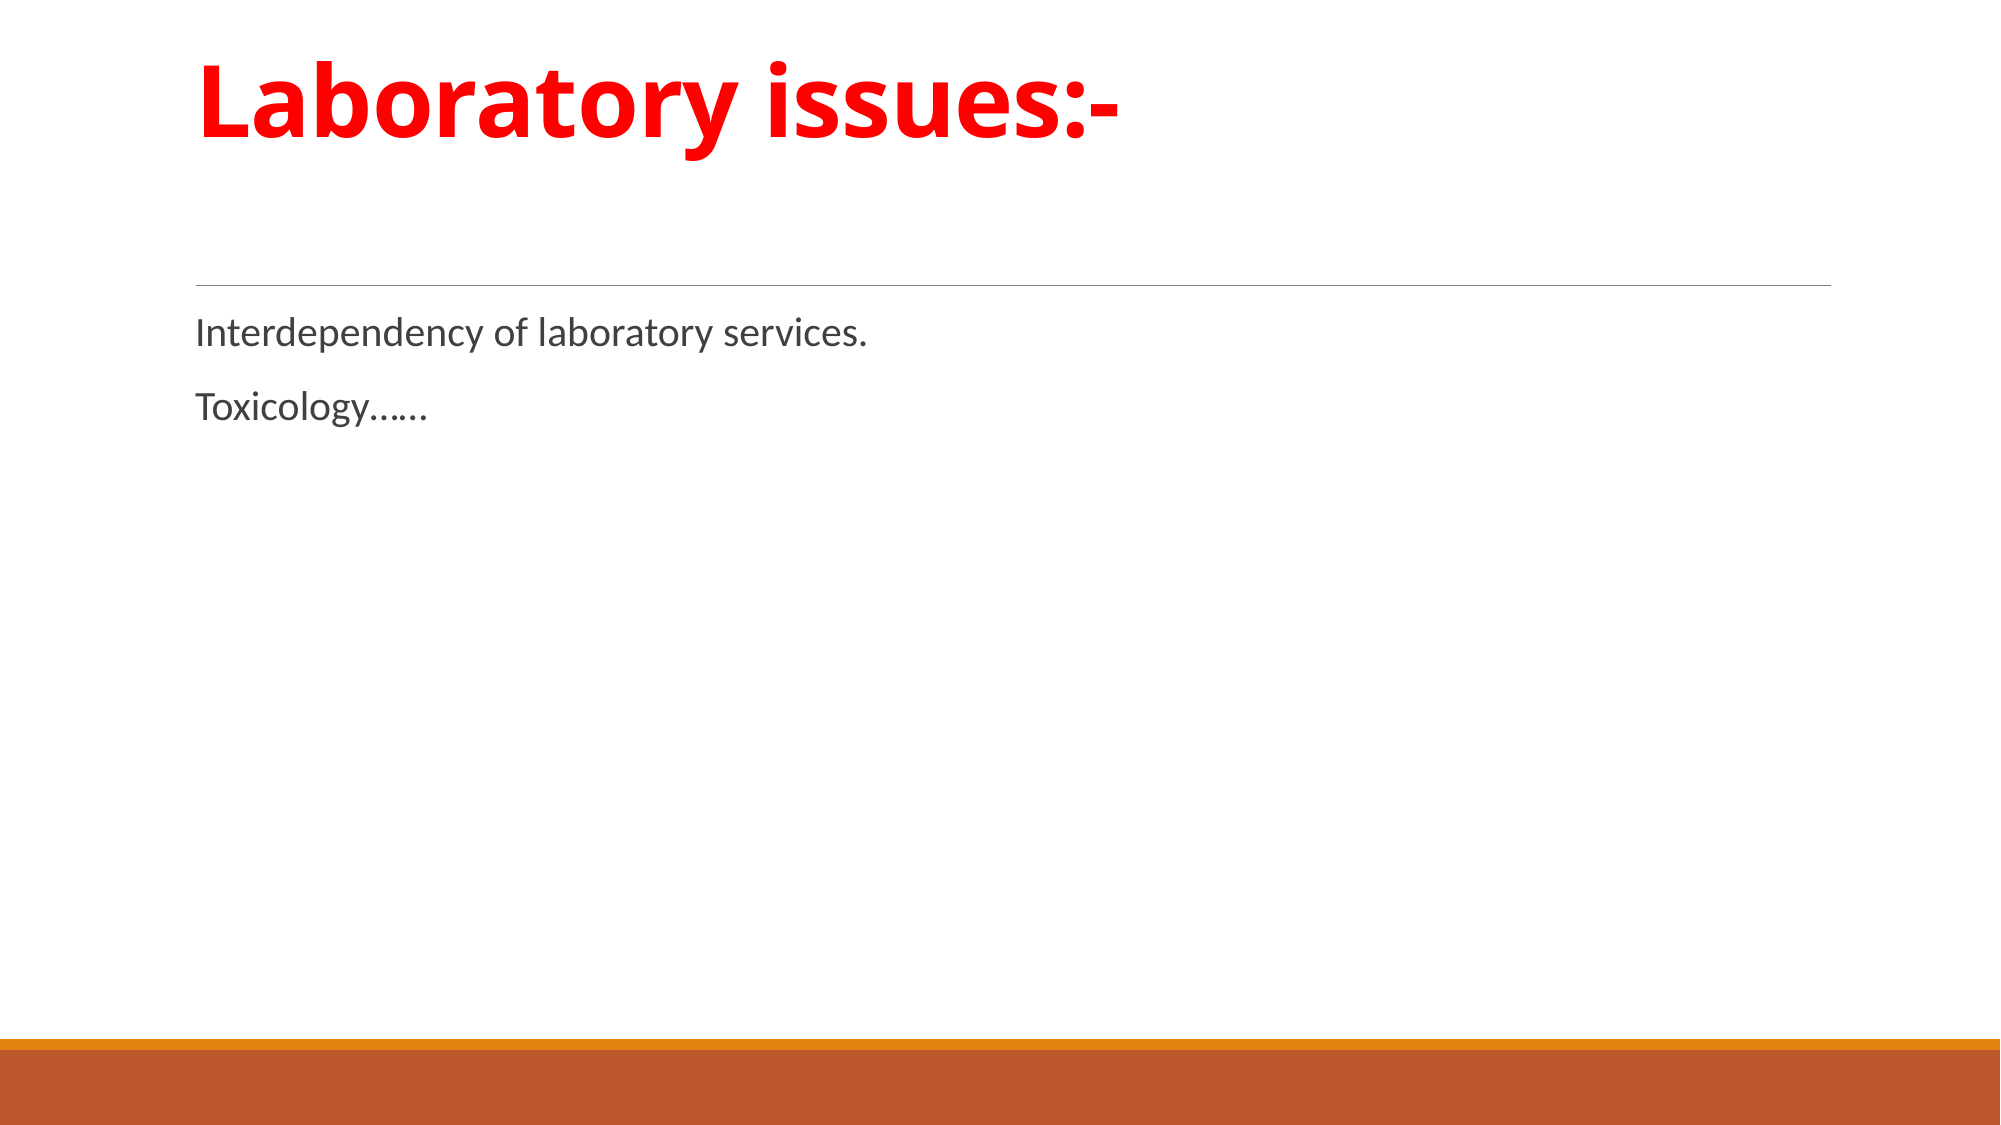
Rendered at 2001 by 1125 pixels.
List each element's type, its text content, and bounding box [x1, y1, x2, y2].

title Laboratory issues:- [180, 47, 1830, 285]
list Interdependency of laboratory services. Toxicology…… [180, 302, 1830, 963]
